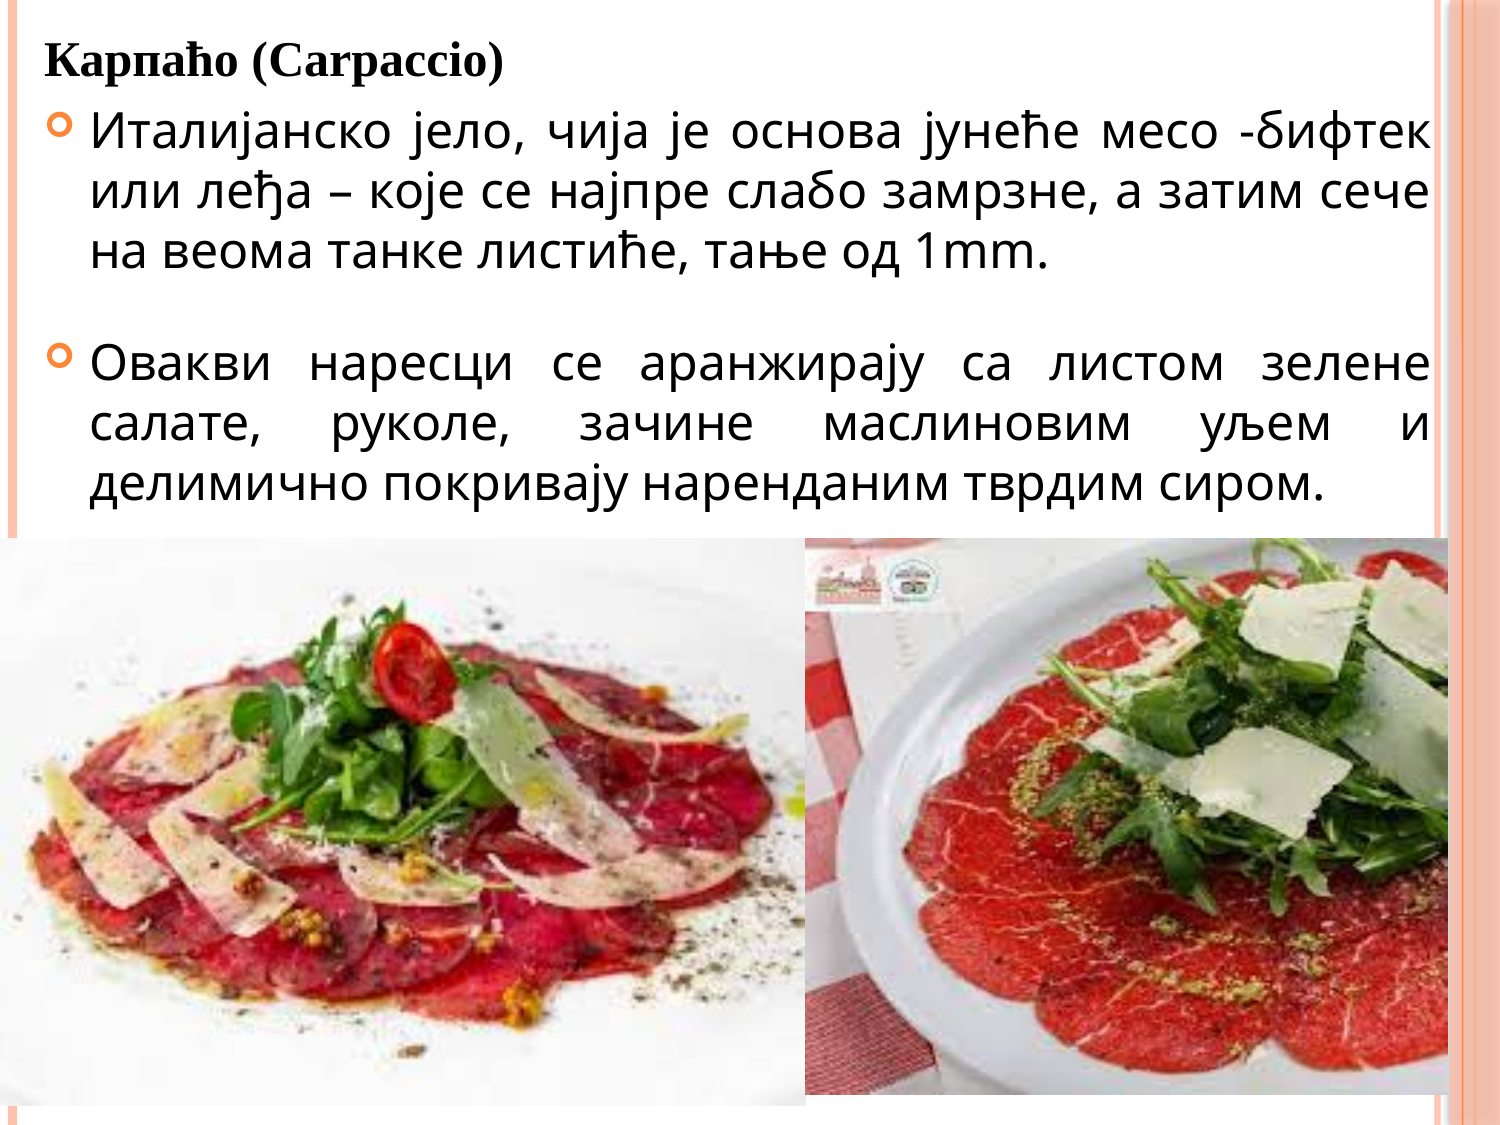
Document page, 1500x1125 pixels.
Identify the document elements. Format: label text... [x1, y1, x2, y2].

list Карпаћо (Carpaccio) Италијанско јело, чија је основа јунеће месо -бифтек или леђа – које се најпре слабо замрзне, а затим сече на веома танке листиће, тање од 1mm. Овакви наресци се аранжирају са листом зелене салате, руколе, зачине маслиновим уљем и делимично покривају наренданим тврдим сиром. [29, 19, 1447, 536]
picture [0, 538, 1449, 1107]
